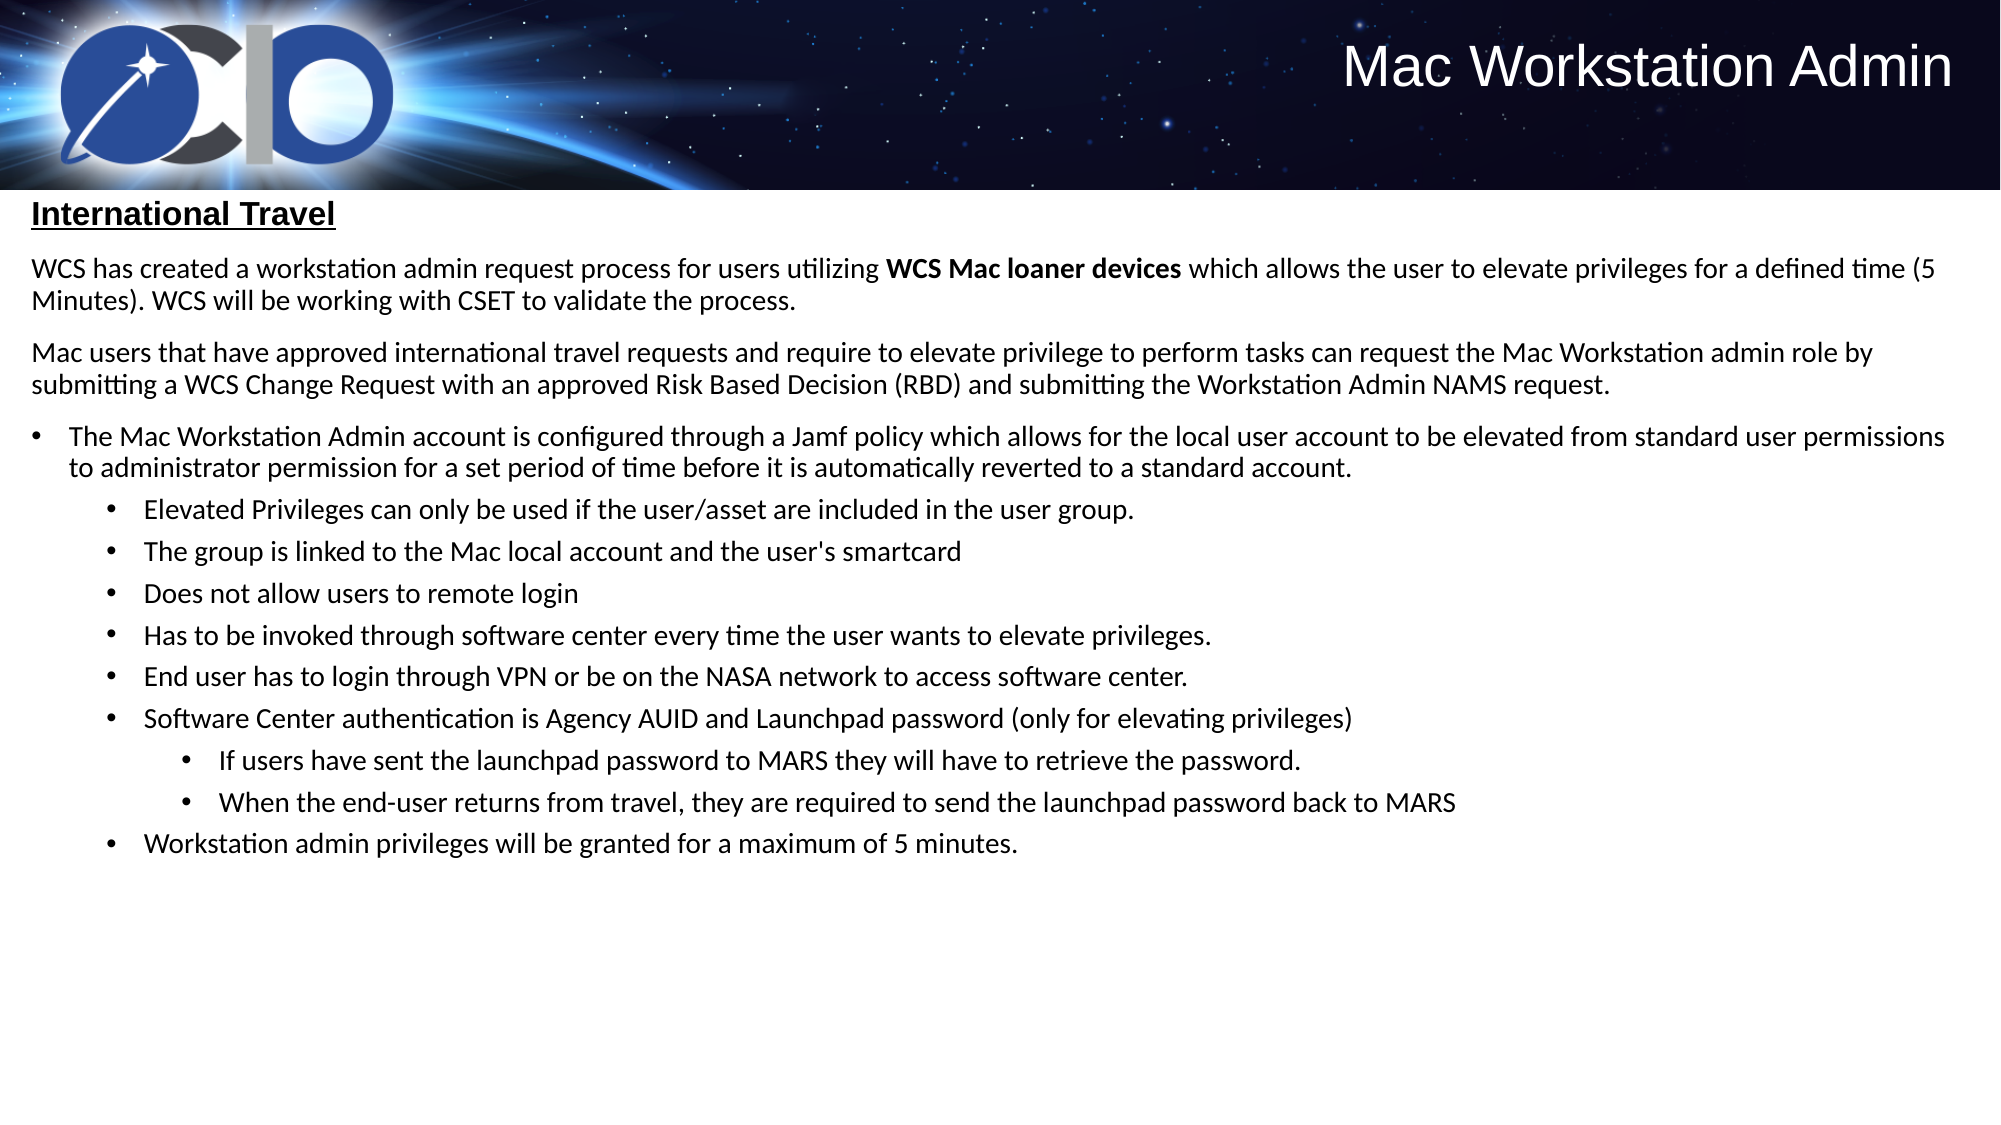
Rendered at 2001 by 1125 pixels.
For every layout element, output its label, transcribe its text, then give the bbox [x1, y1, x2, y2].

picture [0, 0, 2001, 190]
list International Travel WCS has created a workstation admin request process for users utilizing WCS Mac loaner devices which allows the user to elevate privileges for a defined time (5 Minutes). WCS will be working with CSET to validate the process. Mac users that have approved international travel requests and require to elevate privilege to perform tasks can request the Mac Workstation admin role by submitting a WCS Change Request with an approved Risk Based Decision (RBD) and submitting the Workstation Admin NAMS request. The Mac Workstation Admin account is configured through a Jamf policy which allows for the local user account to be elevated from standard user permissions to administrator permission for a set period of time before it is automatically reverted to a standard account. Elevated Privileges can only be used if the user/asset are included in the user group. The group is linked to the Mac local account and the user's smartcard Does not allow users to remote login Has to be invoked through software center every time the user wants to elevate privileges. End user has to login through VPN or be on the NASA network to access software center. Software Center authentication is Agency AUID and Launchpad password (only for elevating privileges) If users have sent the launchpad password to MARS they will have to retrieve the password. When the end-user returns from travel, they are required to send the launchpad password back to MARS Workstation admin privileges will be granted for a maximum of 5 minutes. [16, 189, 1970, 1116]
text_box Mac Workstation Admin [968, 21, 1970, 106]
